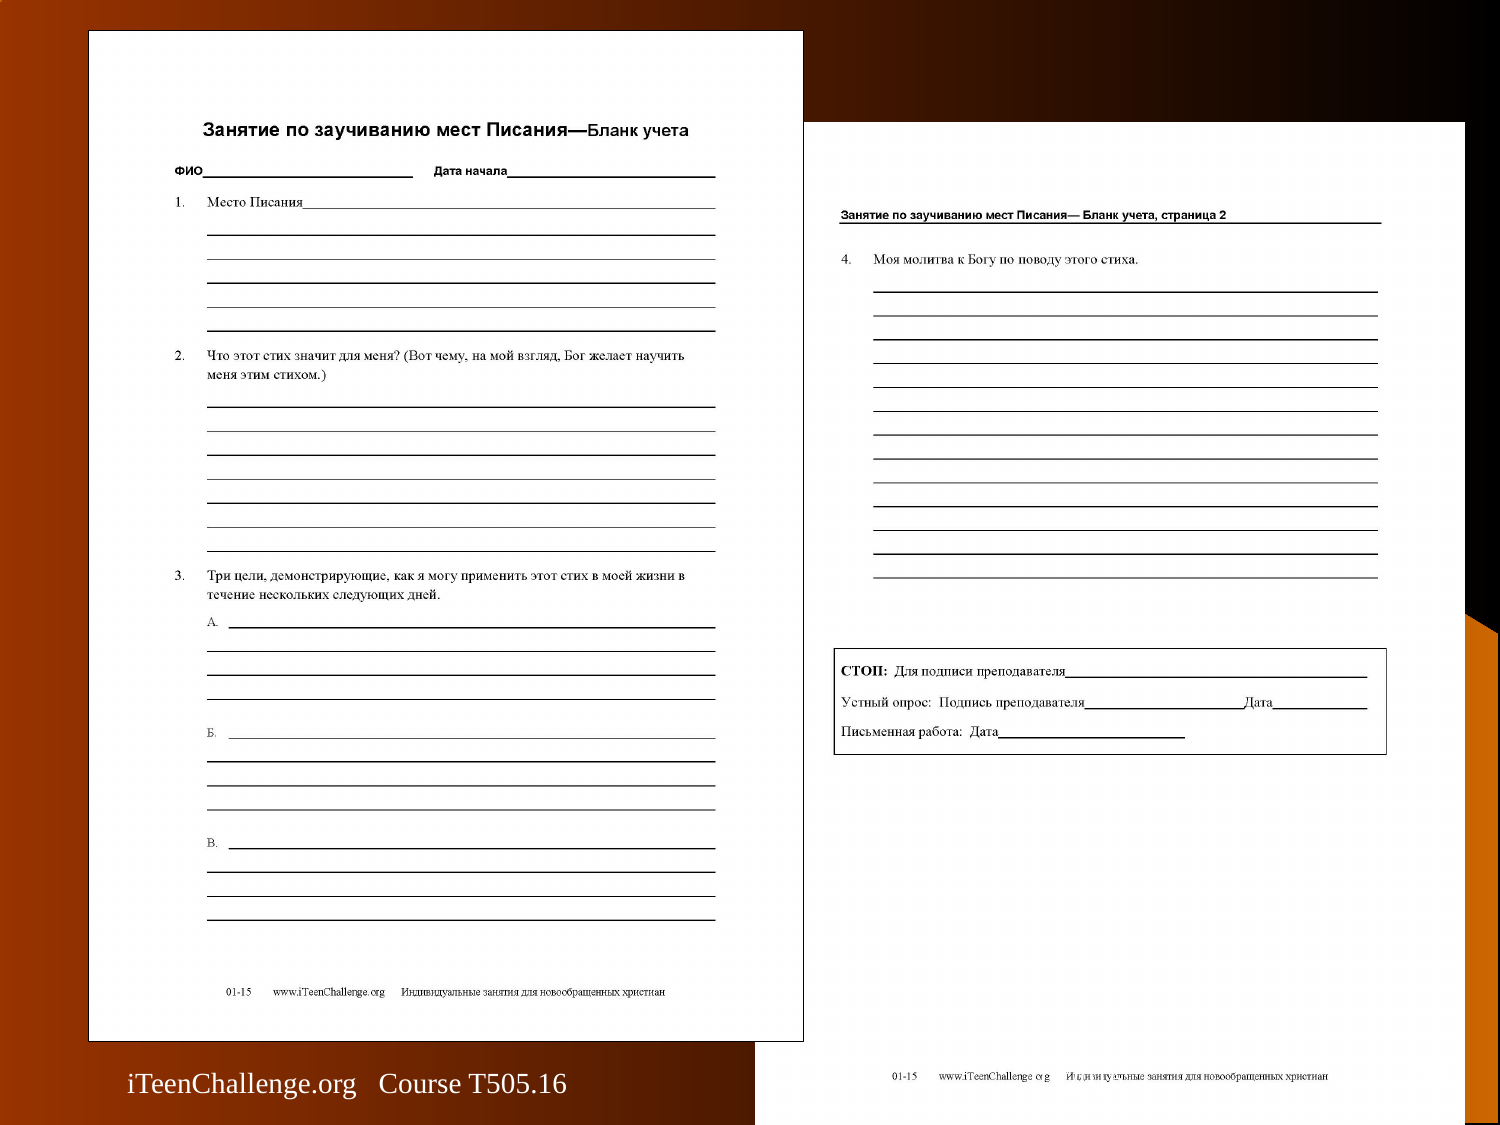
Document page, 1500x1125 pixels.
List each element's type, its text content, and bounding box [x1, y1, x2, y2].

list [88, 30, 803, 1042]
footer iTeenChallenge.org Course T505.16 [111, 1049, 750, 1120]
picture [755, 122, 1465, 1125]
